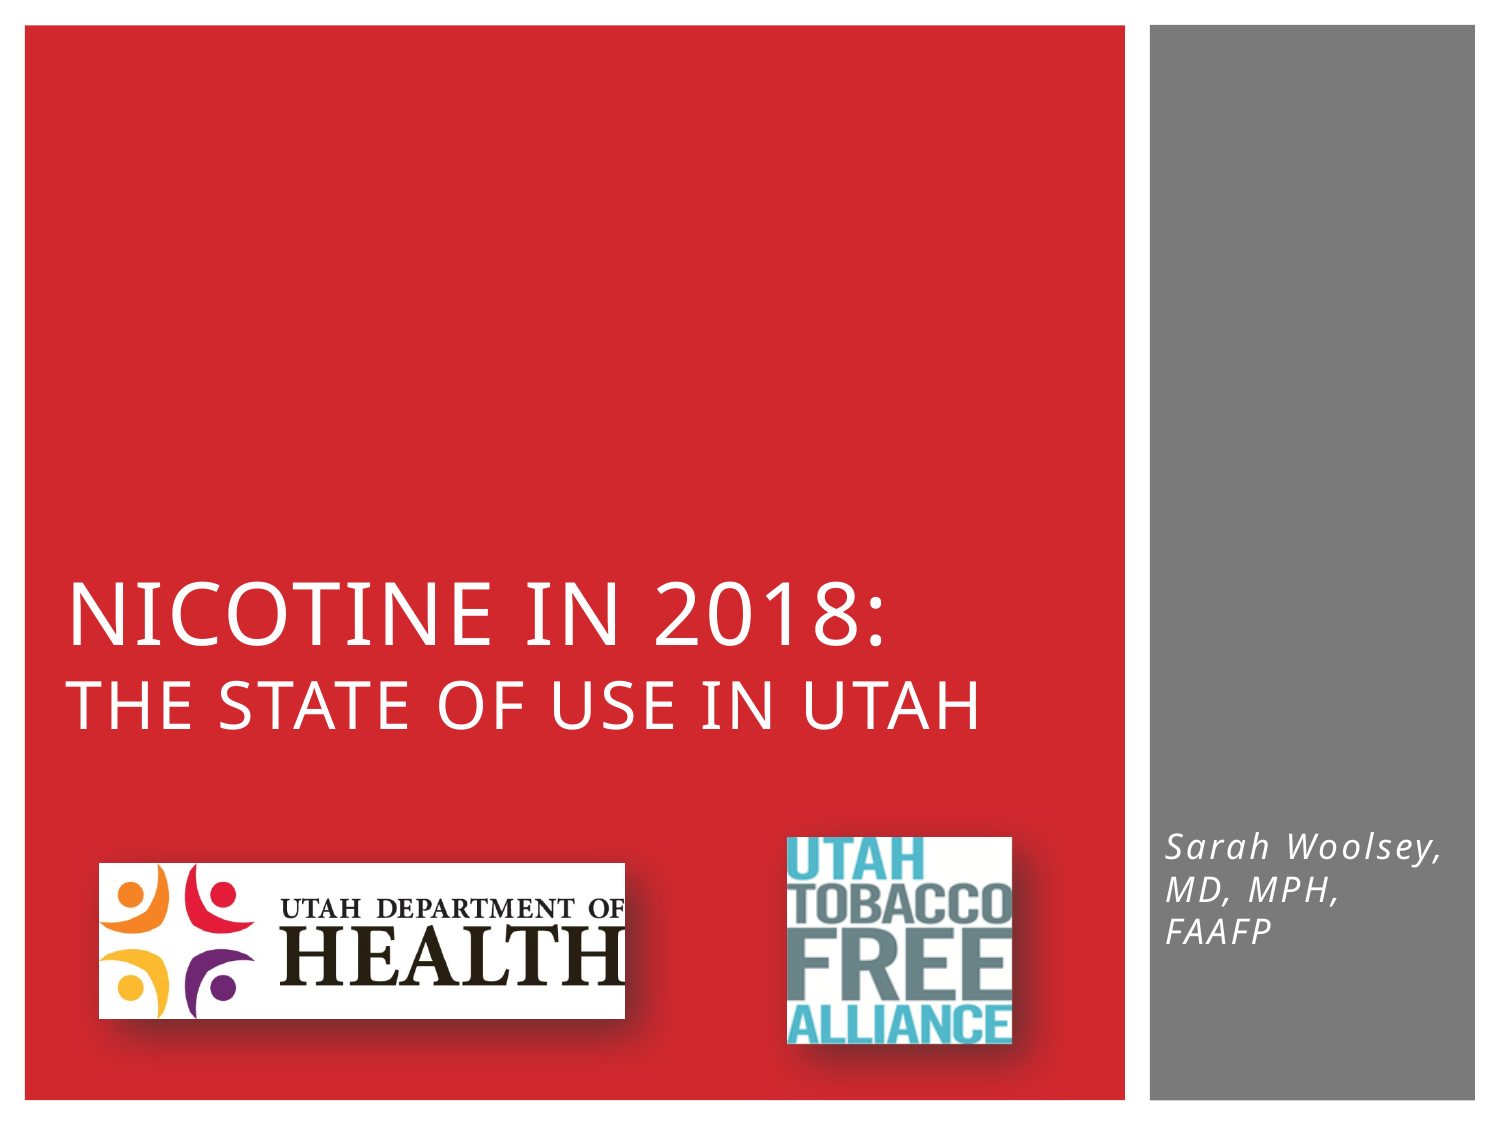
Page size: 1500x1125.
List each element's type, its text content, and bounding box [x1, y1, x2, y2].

title Nicotine in 2018: The State of use in Utah [50, 450, 1088, 850]
subtitle Sarah Woolsey, MD, MPH, FAAFP [1149, 774, 1475, 1100]
picture [787, 837, 1015, 1046]
picture [99, 863, 626, 1020]
